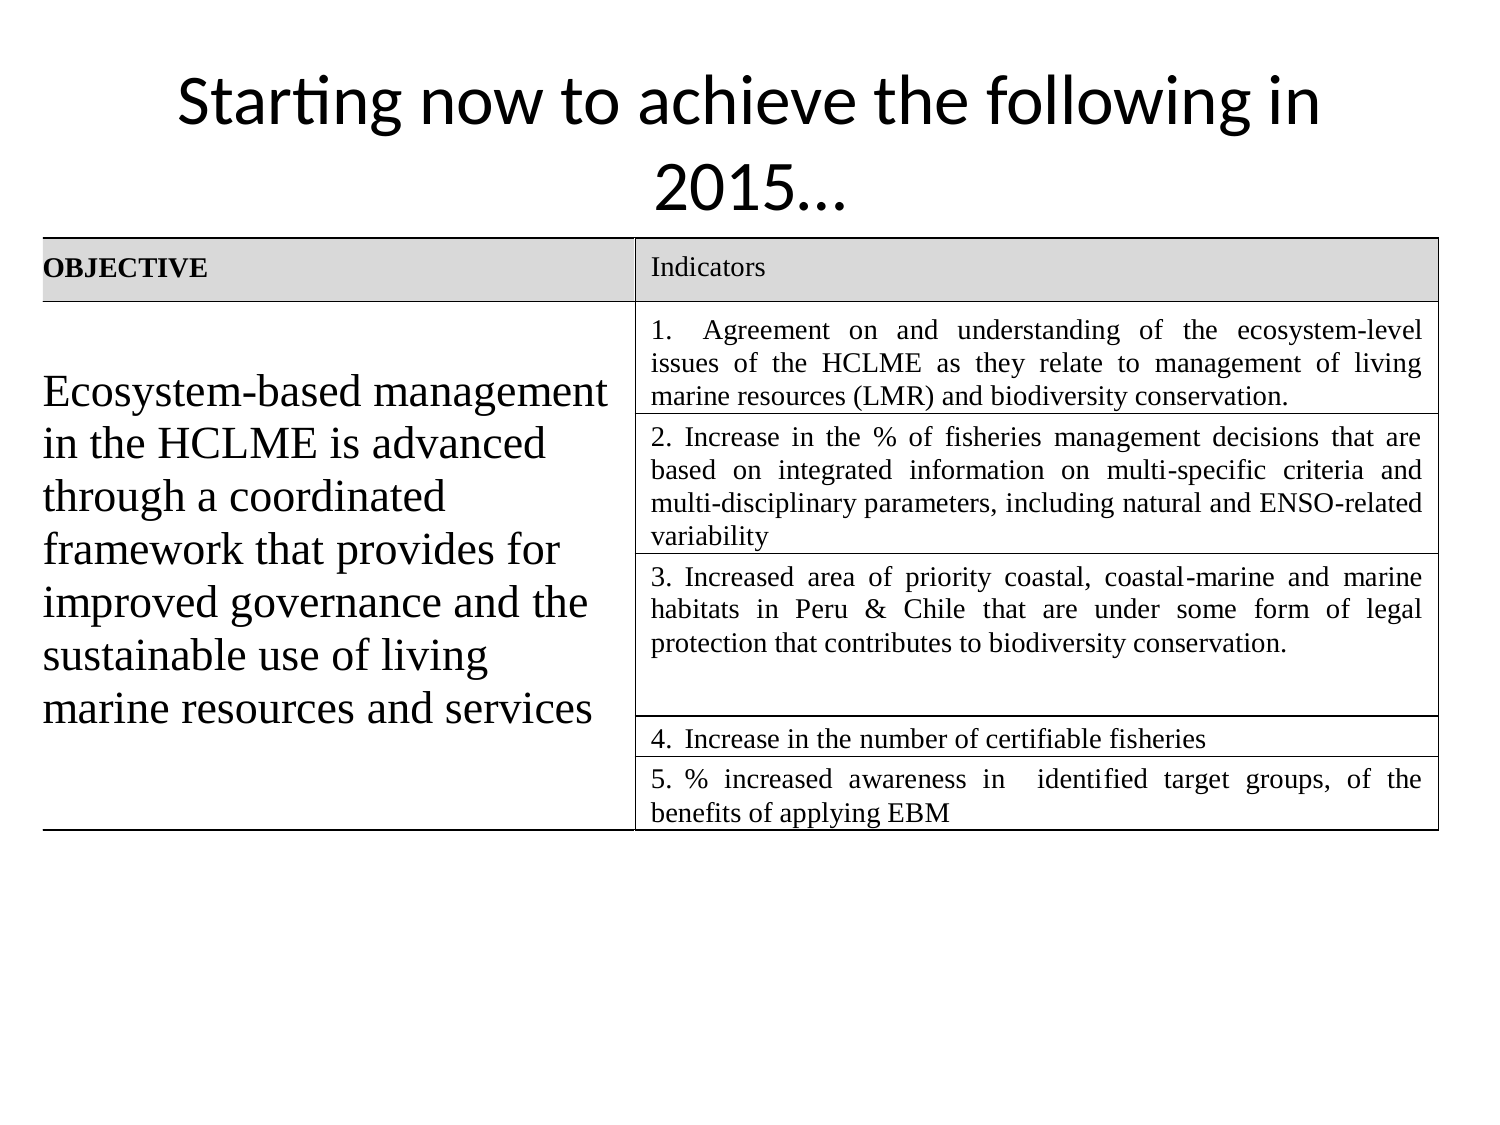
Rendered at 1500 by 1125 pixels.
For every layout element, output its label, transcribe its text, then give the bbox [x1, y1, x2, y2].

title Starting now to achieve the following in 2015… [75, 45, 1425, 233]
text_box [42, 237, 1458, 888]
